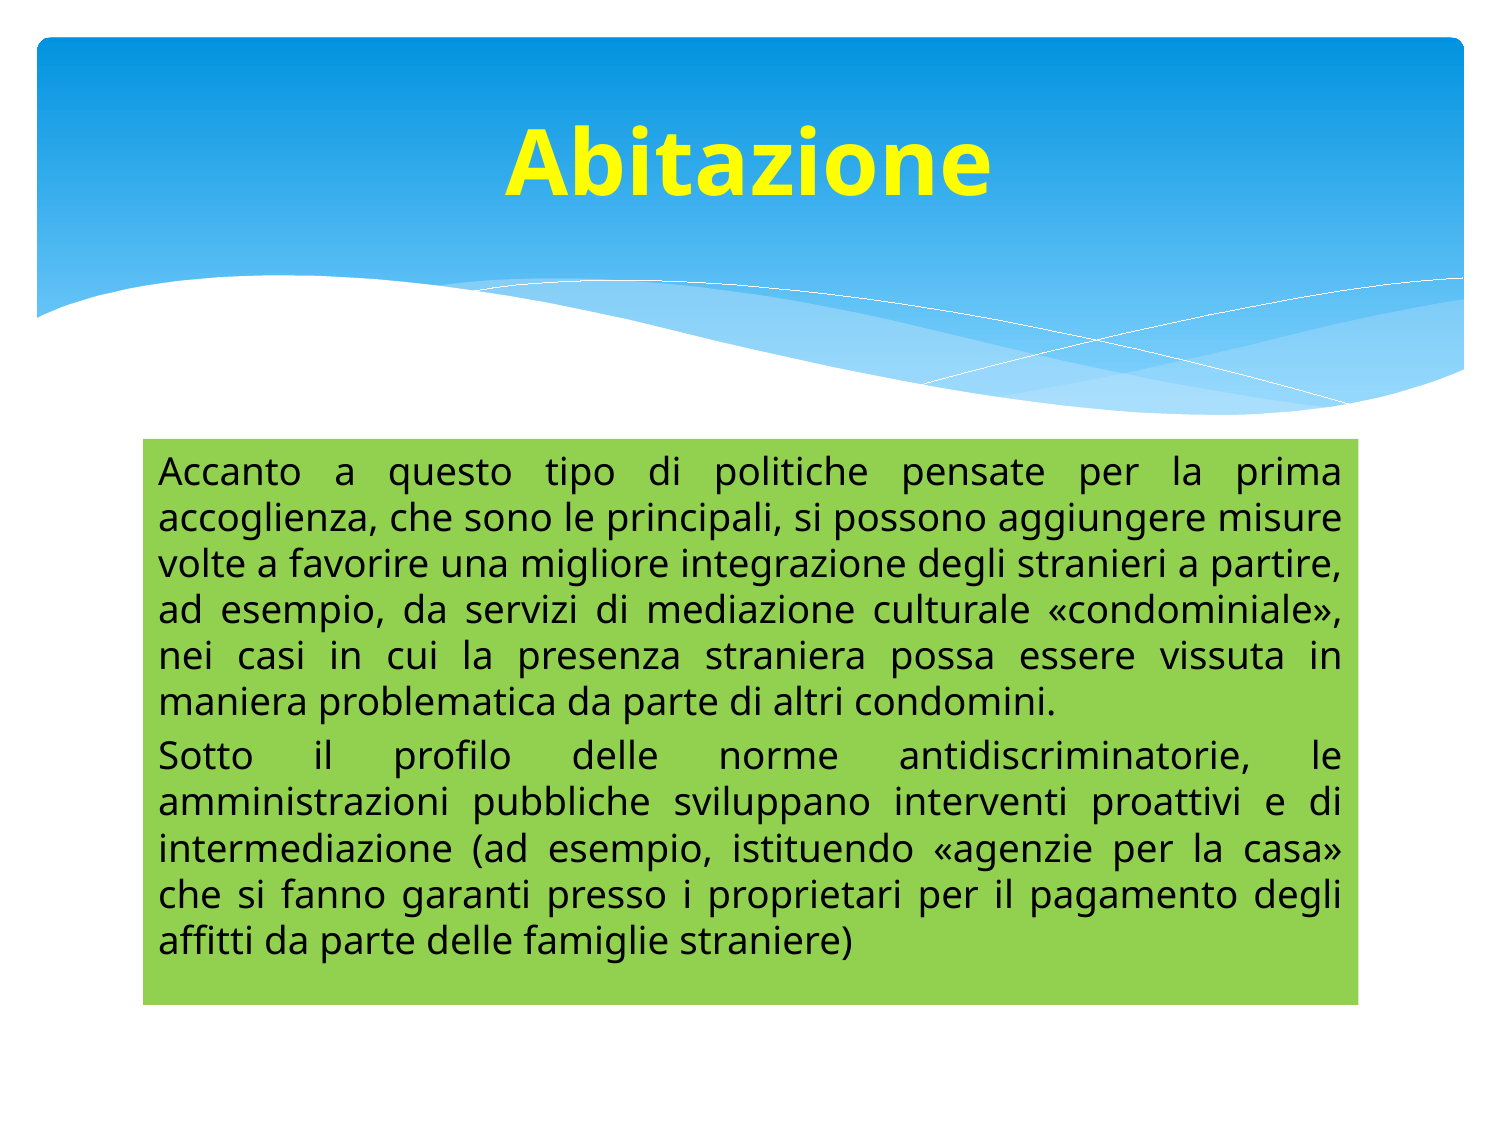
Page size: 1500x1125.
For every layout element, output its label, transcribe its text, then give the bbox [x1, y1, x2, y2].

list Accanto a questo tipo di politiche pensate per la prima accoglienza, che sono le principali, si possono aggiungere misure volte a favorire una migliore integrazione degli stranieri a partire, ad esempio, da servizi di mediazione culturale «condominiale», nei casi in cui la presenza straniera possa essere vissuta in maniera problematica da parte di altri condomini. Sotto il profilo delle norme antidiscriminatorie, le amministrazioni pubbliche sviluppano interventi proattivi e di intermediazione (ad esempio, istituendo «agenzie per la casa» che si fanno garanti presso i proprietari per il pagamento degli affitti da parte delle famiglie straniere) [143, 438, 1359, 1005]
title Abitazione [75, 55, 1425, 261]
